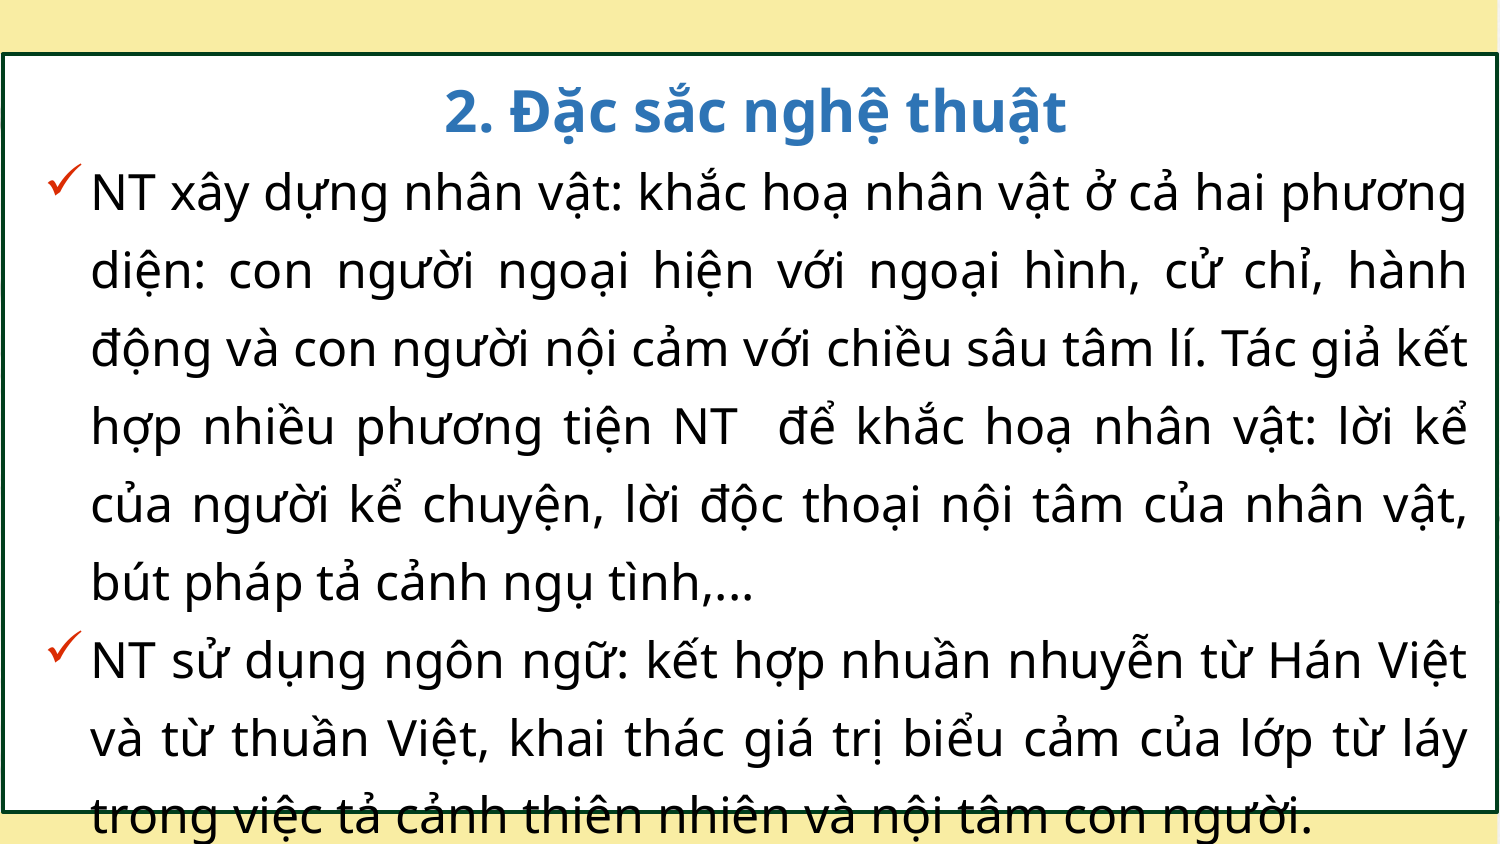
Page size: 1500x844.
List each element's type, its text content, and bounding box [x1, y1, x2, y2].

text_box 2. Đặc sắc nghệ thuật [41, 67, 1472, 135]
text_box NT xây dựng nhân vật: khắc hoạ nhân vật ở cả hai phương diện: con người ngoại hiện với ngoại hình, cử chỉ, hành động và con người nội cảm với chiều sâu tâm lí. Tác giả kết hợp nhiều phương tiện NT để khắc hoạ nhân vật: lời kể của người kể chuyện, lời độc thoại nội tâm của nhân vật, bút pháp tả cảnh ngụ tình,... NT sử dụng ngôn ngữ: kết hợp nhuần nhuyễn từ Hán Việt và từ thuần Việt, khai thác giá trị biểu cảm của lớp từ láy trong việc tả cảnh thiên nhiên và nội tâm con người. [29, 135, 1485, 810]
picture [0, 0, 1500, 844]
text_box [1, 61, 1499, 812]
